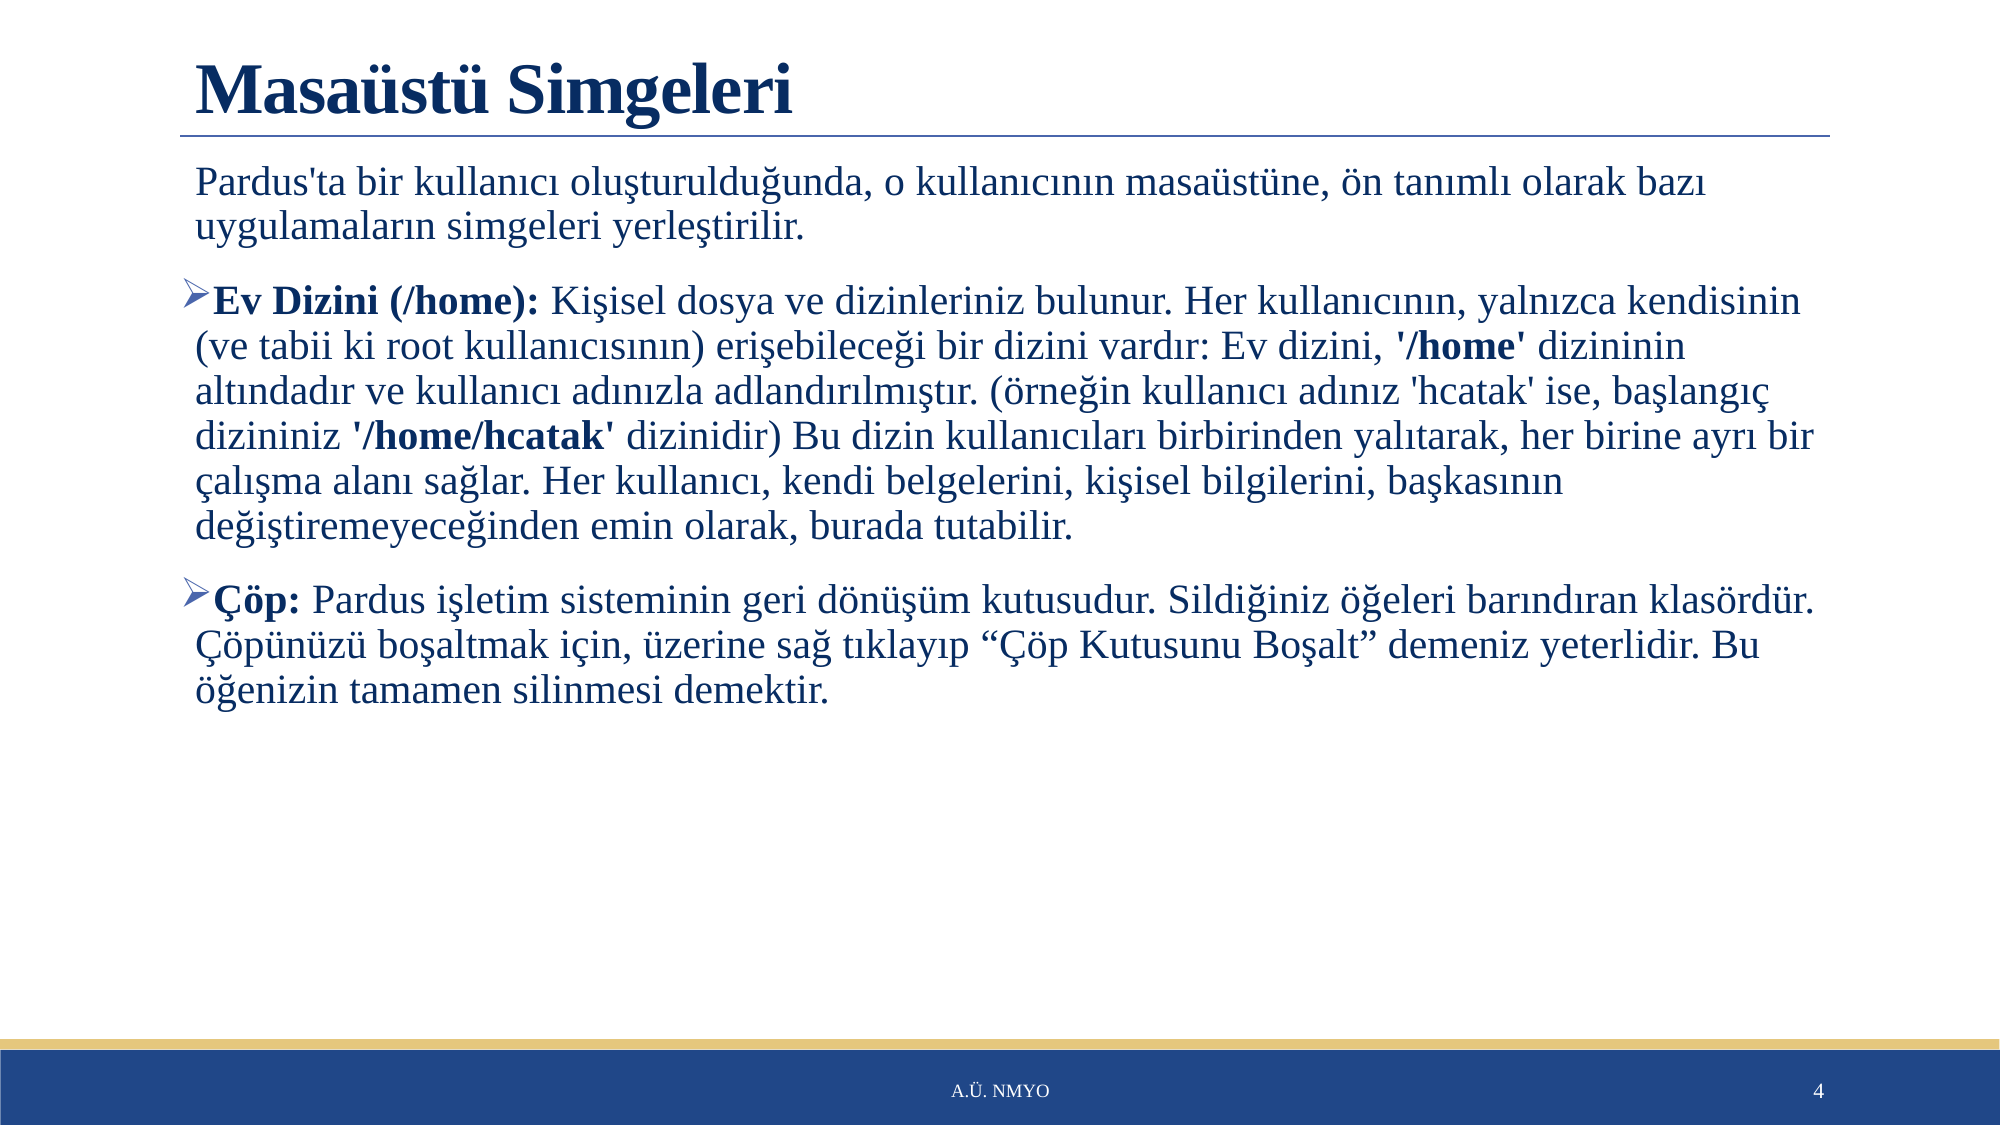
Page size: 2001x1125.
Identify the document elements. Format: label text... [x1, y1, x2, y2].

footer A.Ü. NMYO [604, 1059, 1396, 1120]
list Pardus'ta bir kullanıcı oluşturulduğunda, o kullanıcının masaüstüne, ön tanımlı olarak bazı uygulamaların simgeleri yerleştirilir. Ev Dizini (/home): Kişisel dosya ve dizinleriniz bulunur. Her kullanıcının, yalnızca kendisinin (ve tabii ki root kullanıcısının) erişebileceği bir dizini vardır: Ev dizini, '/home' dizininin altındadır ve kullanıcı adınızla adlandırılmıştır. (örneğin kullanıcı adınız 'hcatak' ise, başlangıç dizininiz '/home/hcatak' dizinidir) Bu dizin kullanıcıları birbirinden yalıtarak, her birine ayrı bir çalışma alanı sağlar. Her kullanıcı, kendi belgelerini, kişisel bilgilerini, başkasının değiştiremeyeceğinden emin olarak, burada tutabilir. Çöp: Pardus işletim sisteminin geri dönüşüm kutusudur. Sildiğiniz öğeleri barındıran klasördür. Çöpünüzü boşaltmak için, üzerine sağ tıklayıp “Çöp Kutusunu Boşalt” demeniz yeterlidir. Bu öğenizin tamamen silinmesi demektir. [180, 151, 1830, 1029]
slide_number 4 [1624, 1059, 1840, 1120]
title Masaüstü Simgeleri [180, 47, 1830, 137]
